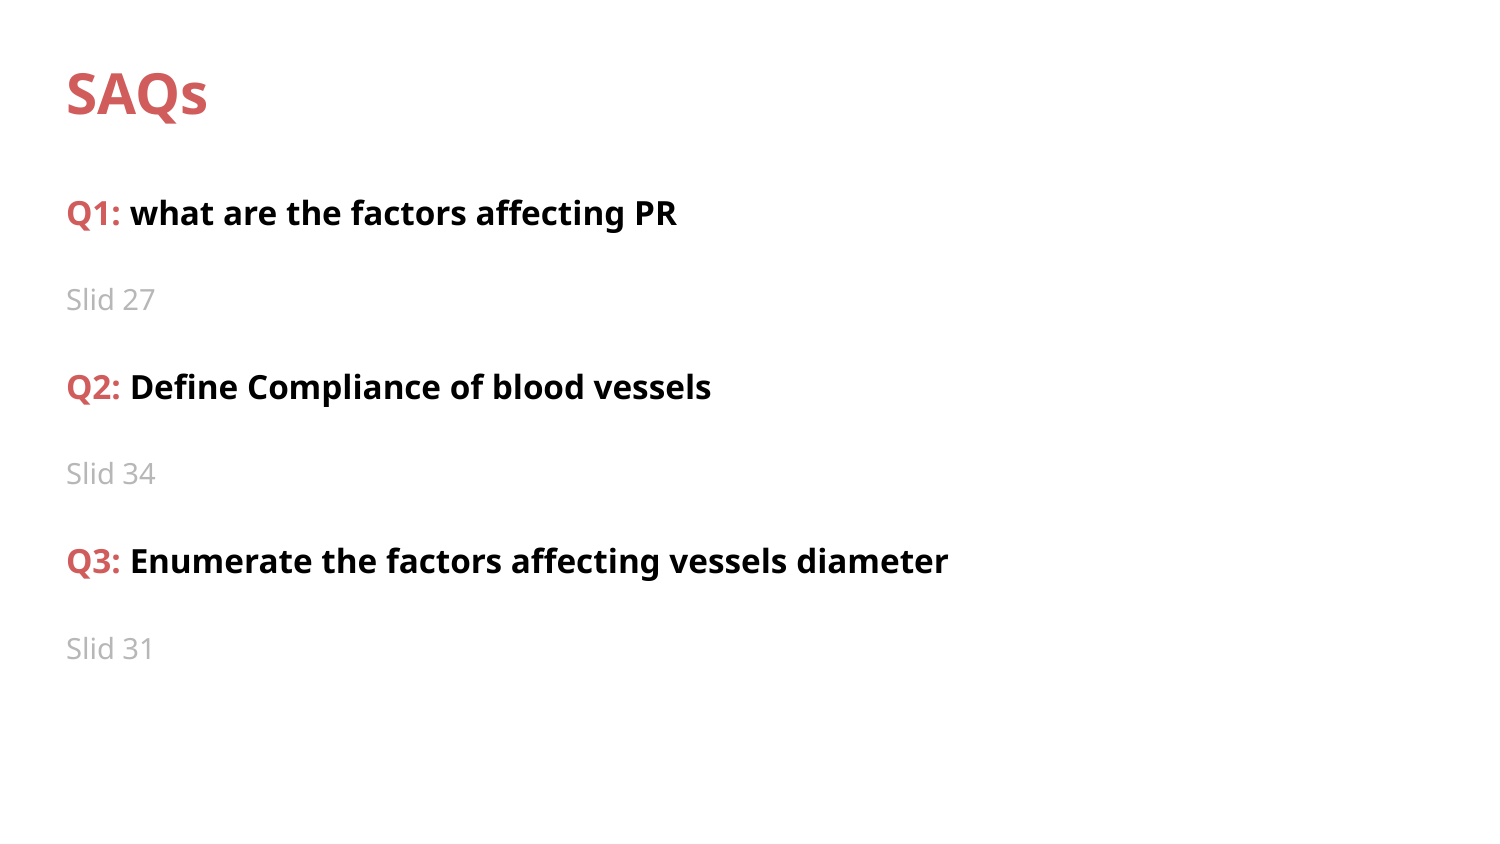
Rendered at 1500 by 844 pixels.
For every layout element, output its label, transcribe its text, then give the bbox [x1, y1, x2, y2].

title SAQs [51, 45, 1449, 140]
text_box Q3: Enumerate the factors affecting vessels diameter [51, 524, 1223, 595]
text_box Q2: Define Compliance of blood vessels [51, 351, 847, 421]
text_box Slid 31 [51, 615, 503, 681]
text_box Slid 34 [51, 440, 503, 506]
text_box Slid 27 [51, 266, 503, 332]
text_box Q1: what are the factors affecting PR [51, 177, 1063, 248]
